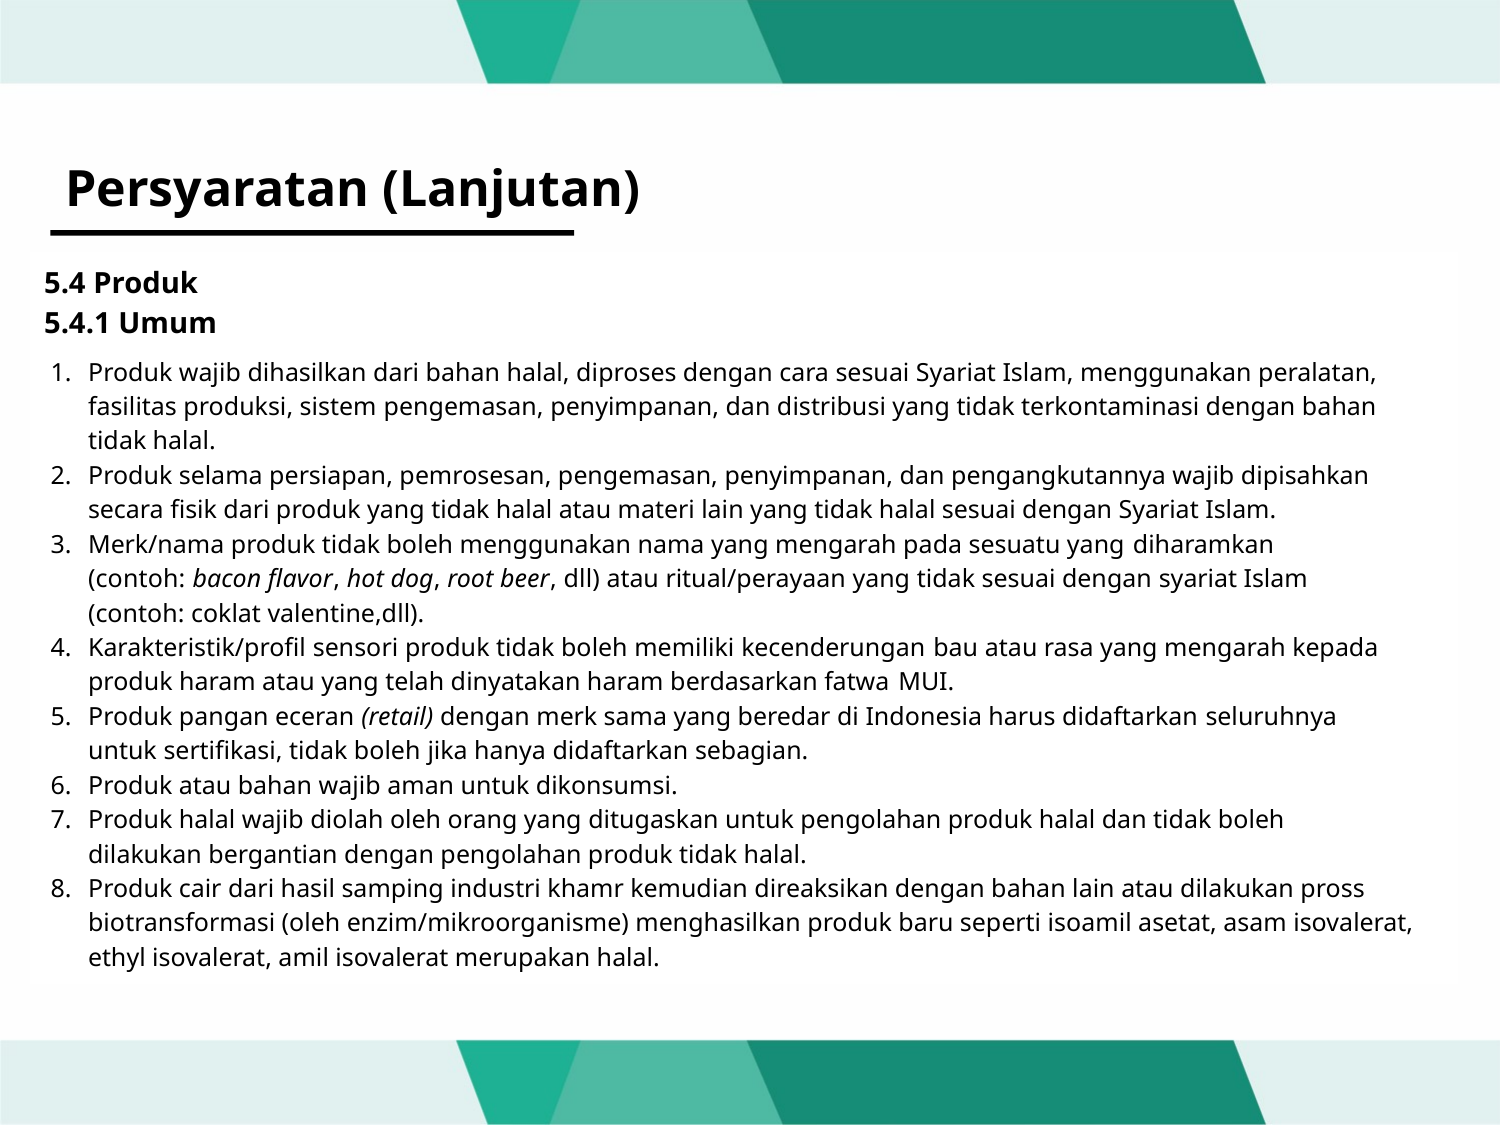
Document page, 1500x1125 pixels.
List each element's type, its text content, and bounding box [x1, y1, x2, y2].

picture [0, 0, 1500, 1125]
text_box [49, 229, 575, 237]
title Persyaratan (Lanjutan) [50, 148, 703, 233]
text_box 5.4 Produk 5.4.1 Umum Produk wajib dihasilkan dari bahan halal, diproses dengan cara sesuai Syariat Islam, menggunakan peralatan, fasilitas produksi, sistem pengemasan, penyimpanan, dan distribusi yang tidak terkontaminasi dengan bahan tidak halal. Produk selama persiapan, pemrosesan, pengemasan, penyimpanan, dan pengangkutannya wajib dipisahkan secara fisik dari produk yang tidak halal atau materi lain yang tidak halal sesuai dengan Syariat Islam. Merk/nama produk tidak boleh menggunakan nama yang mengarah pada sesuatu yang diharamkan (contoh: bacon flavor, hot dog, root beer, dll) atau ritual/perayaan yang tidak sesuai dengan syariat Islam (contoh: coklat valentine,dll). Karakteristik/profil sensori produk tidak boleh memiliki kecenderungan bau atau rasa yang mengarah kepada produk haram atau yang telah dinyatakan haram berdasarkan fatwa MUI. Produk pangan eceran (retail) dengan merk sama yang beredar di Indonesia harus didaftarkan seluruhnya untuk sertifikasi, tidak boleh jika hanya didaftarkan sebagian. Produk atau bahan wajib aman untuk dikonsumsi. Produk halal wajib diolah oleh orang yang ditugaskan untuk pengolahan produk halal dan tidak boleh dilakukan bergantian dengan pengolahan produk tidak halal. Produk cair dari hasil samping industri khamr kemudian direaksikan dengan bahan lain atau dilakukan pross biotransformasi (oleh enzim/mikroorganisme) menghasilkan produk baru seperti isoamil asetat, asam isovalerat, ethyl isovalerat, amil isovalerat merupakan halal. [29, 251, 1459, 985]
